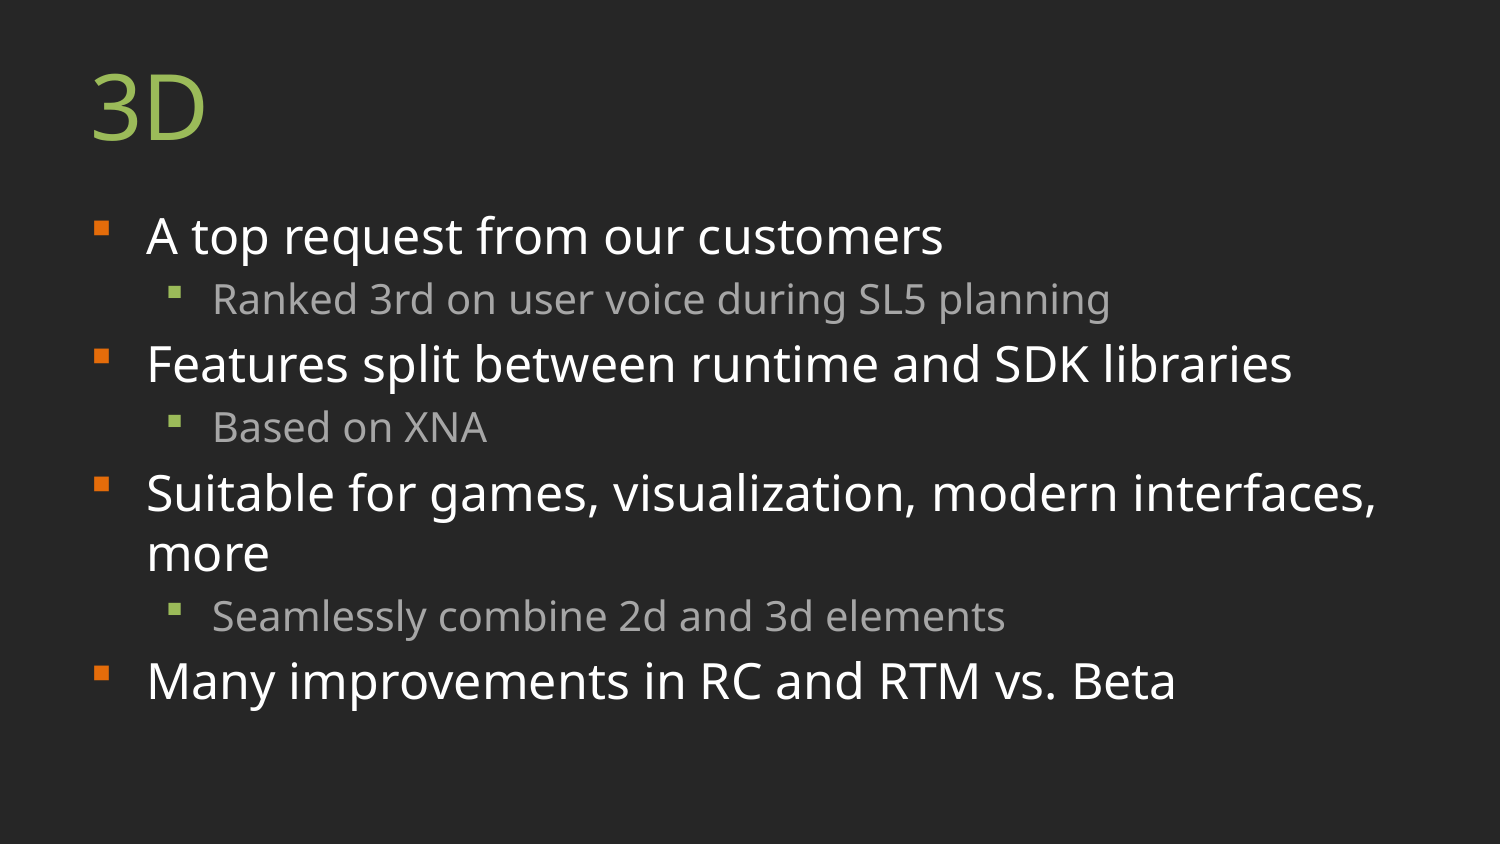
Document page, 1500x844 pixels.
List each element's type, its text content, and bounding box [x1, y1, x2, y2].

list A top request from our customers Ranked 3rd on user voice during SL5 planning Features split between runtime and SDK libraries Based on XNA Suitable for games, visualization, modern interfaces, more Seamlessly combine 2d and 3d elements Many improvements in RC and RTM vs. Beta [75, 196, 1425, 754]
title 3D [75, 33, 1425, 175]
